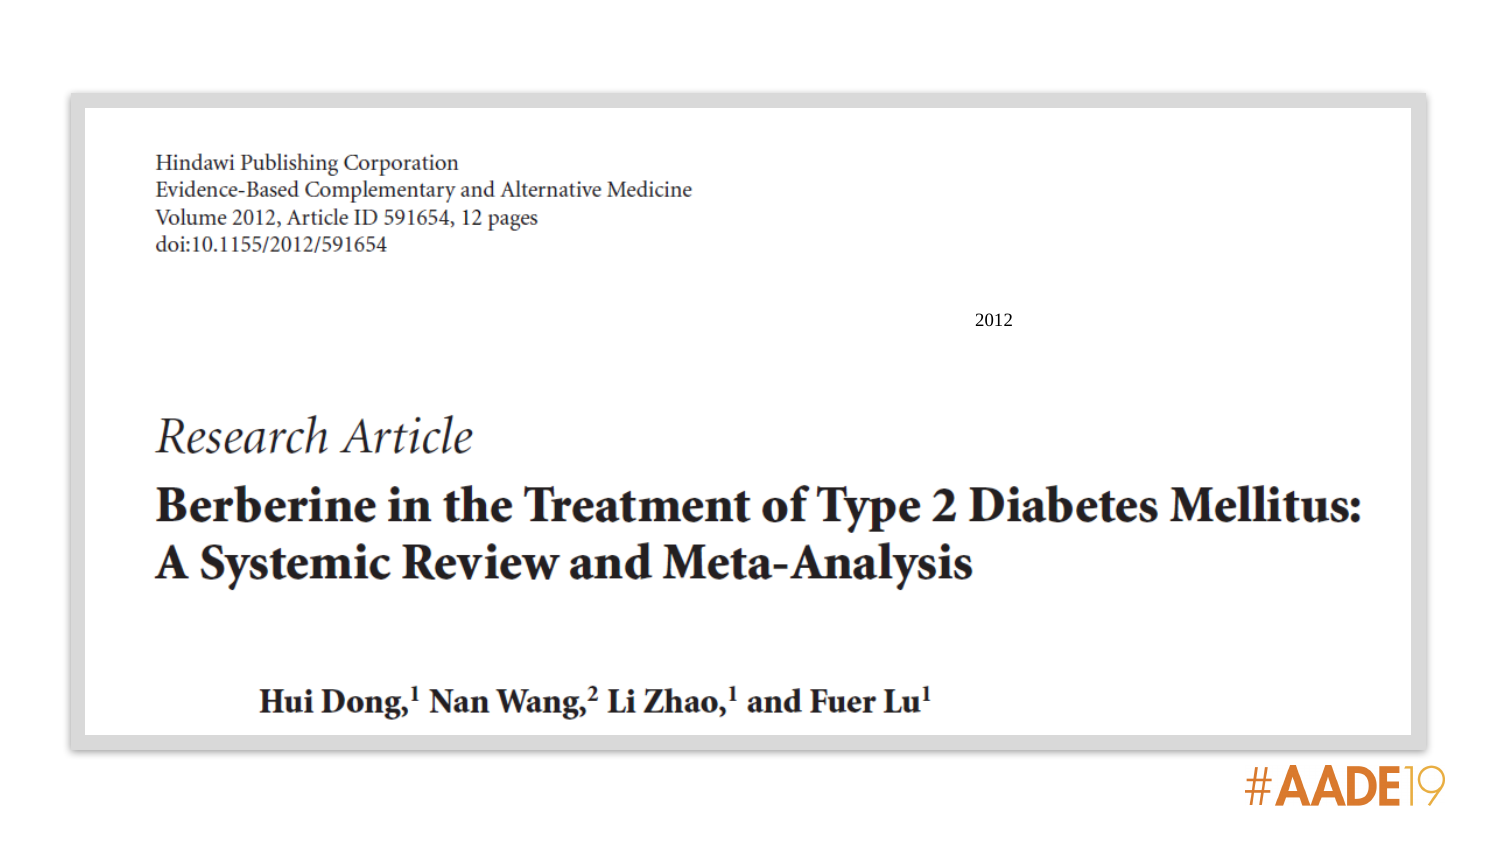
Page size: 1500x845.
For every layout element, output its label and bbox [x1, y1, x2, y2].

picture [1245, 765, 1445, 806]
picture [85, 107, 1412, 736]
